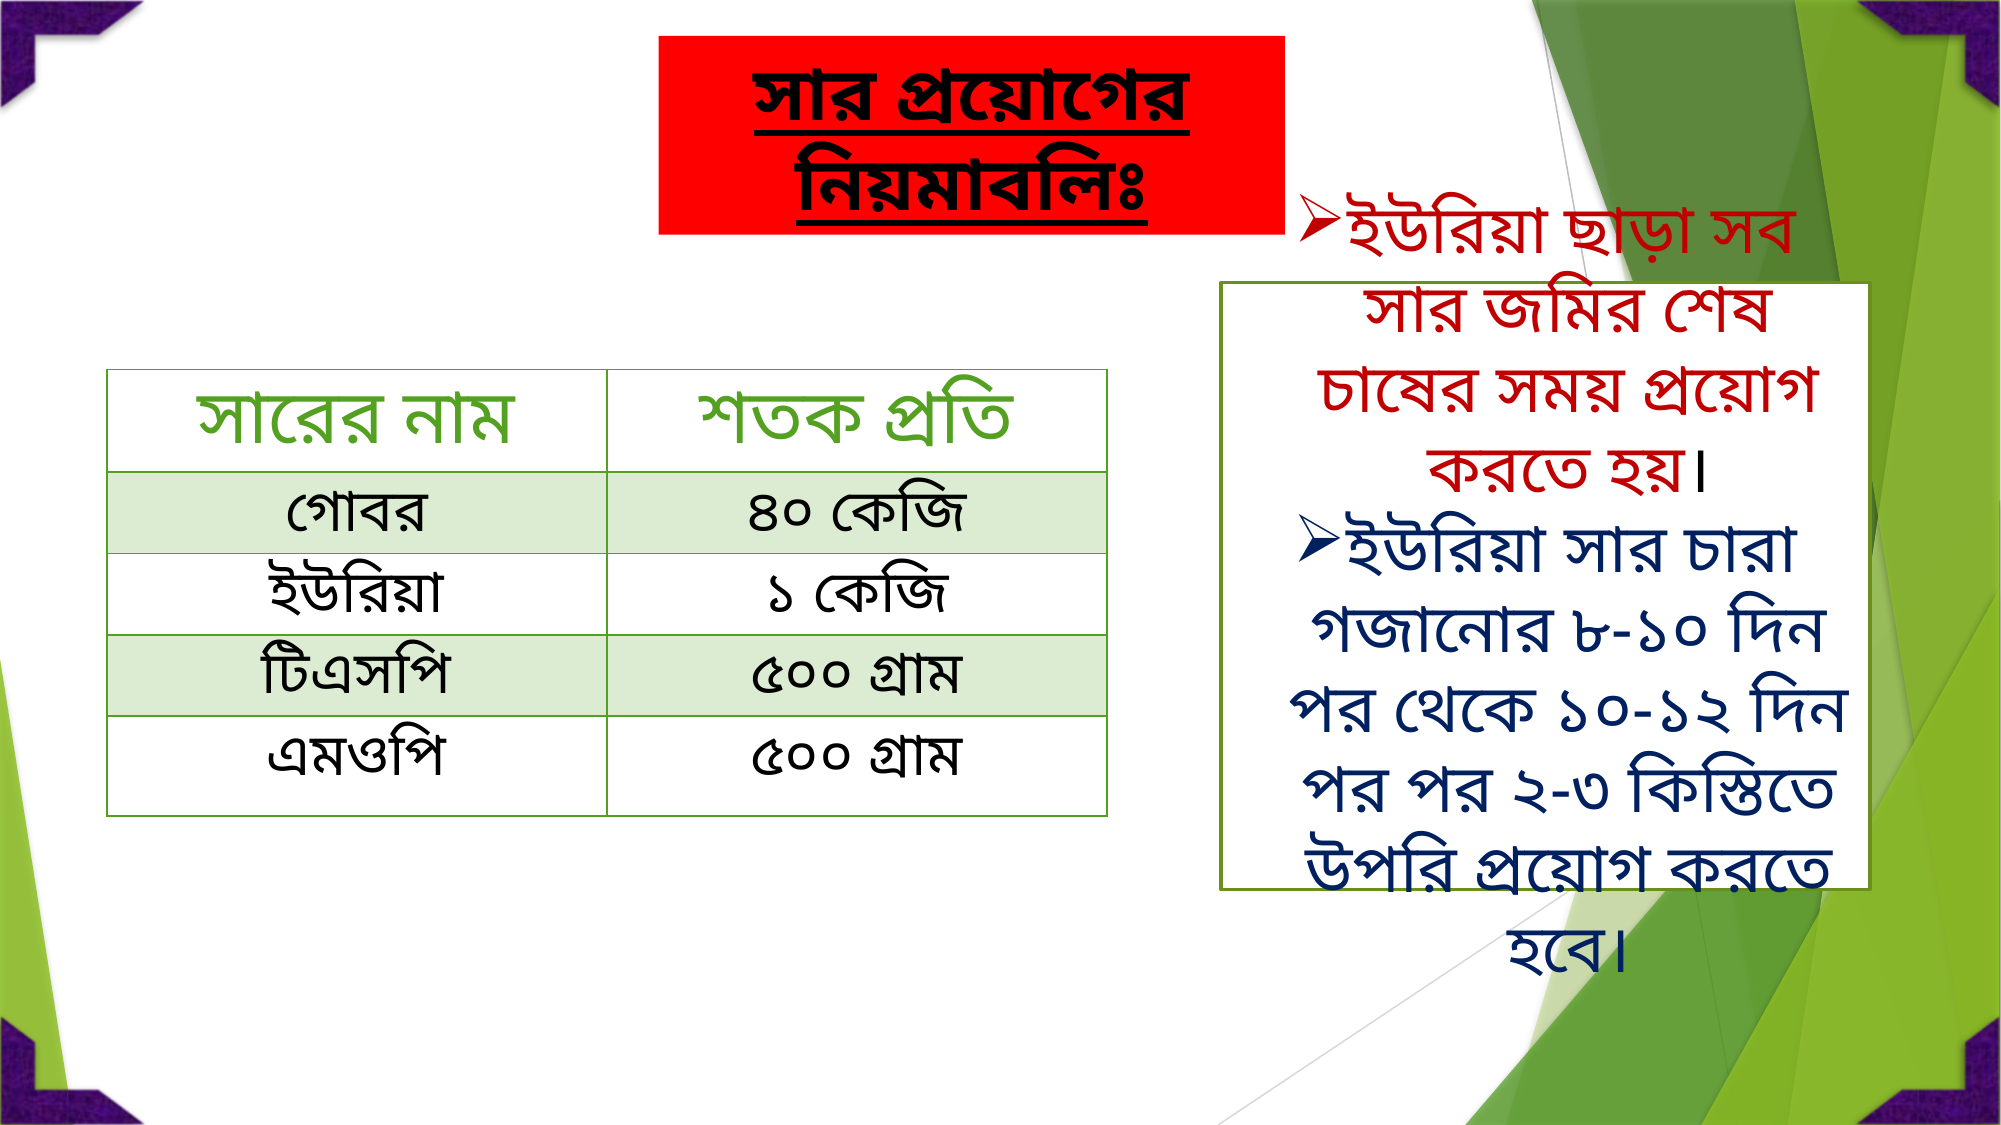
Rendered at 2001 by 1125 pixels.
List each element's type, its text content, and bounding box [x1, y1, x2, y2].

text_box [1, 2, 143, 107]
text_box [2, 1018, 143, 1124]
table_header শতক প্রতি [608, 370, 1106, 471]
text_box [1858, 1, 1999, 107]
table_cell গোবর [108, 473, 606, 553]
table_cell ৪০ কেজি [608, 473, 1106, 553]
table_cell এমওপি [108, 717, 606, 815]
text_box ইউরিয়া ছাড়া সব সার জমির শেষ চাষের সময় প্রয়োগ করতে হয়। ইউরিয়া সার চারা গজানোর ৮-১০ দিন পর থেকে ১০-১২ দিন পর পর ২-৩ কিস্তিতে উপরি প্রয়োগ করতে হবে। [1219, 281, 1872, 891]
text_box সার প্রয়োগের নিয়মাবলিঃ [657, 34, 1287, 236]
table_header সারের নাম [108, 370, 606, 471]
table_cell ১ কেজি [608, 554, 1106, 634]
table_cell টিএসপি [108, 636, 606, 715]
table_cell ৫০০ গ্রাম [608, 717, 1106, 815]
table_cell ইউরিয়া [108, 554, 606, 634]
table_cell ৫০০ গ্রাম [608, 636, 1106, 715]
text_box [1858, 1018, 1998, 1124]
